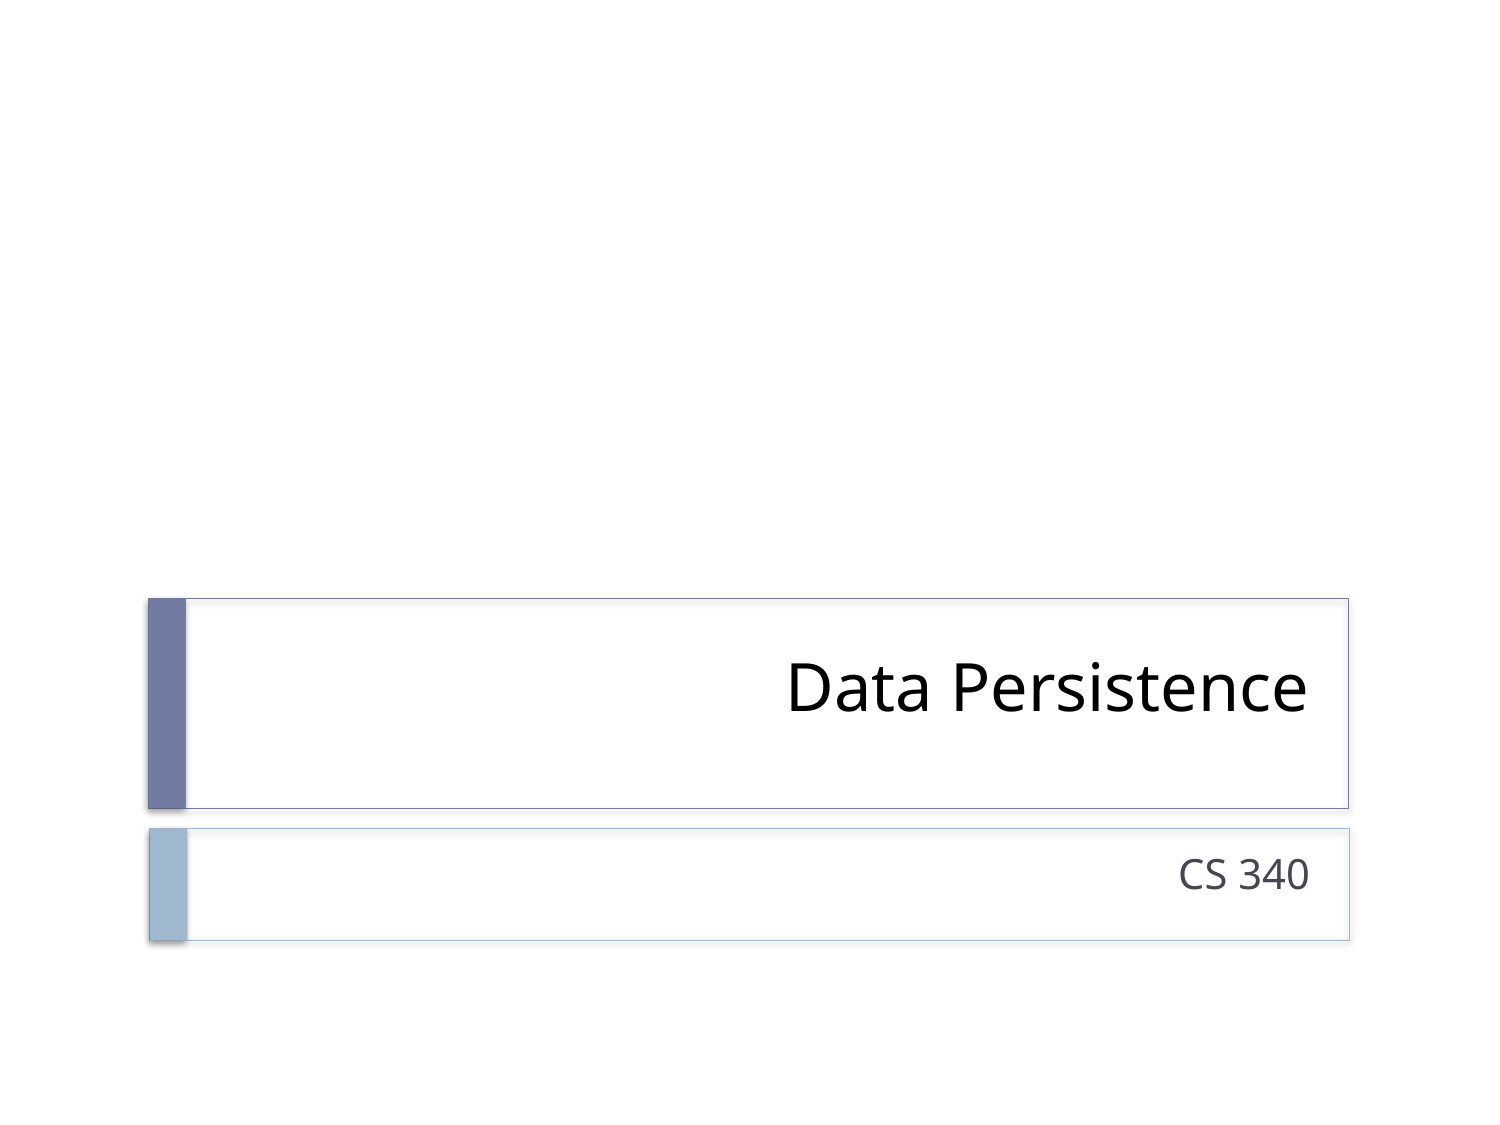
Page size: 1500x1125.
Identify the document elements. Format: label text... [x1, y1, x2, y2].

title Data Persistence [200, 637, 1325, 800]
subtitle CS 340 [200, 840, 1325, 929]
